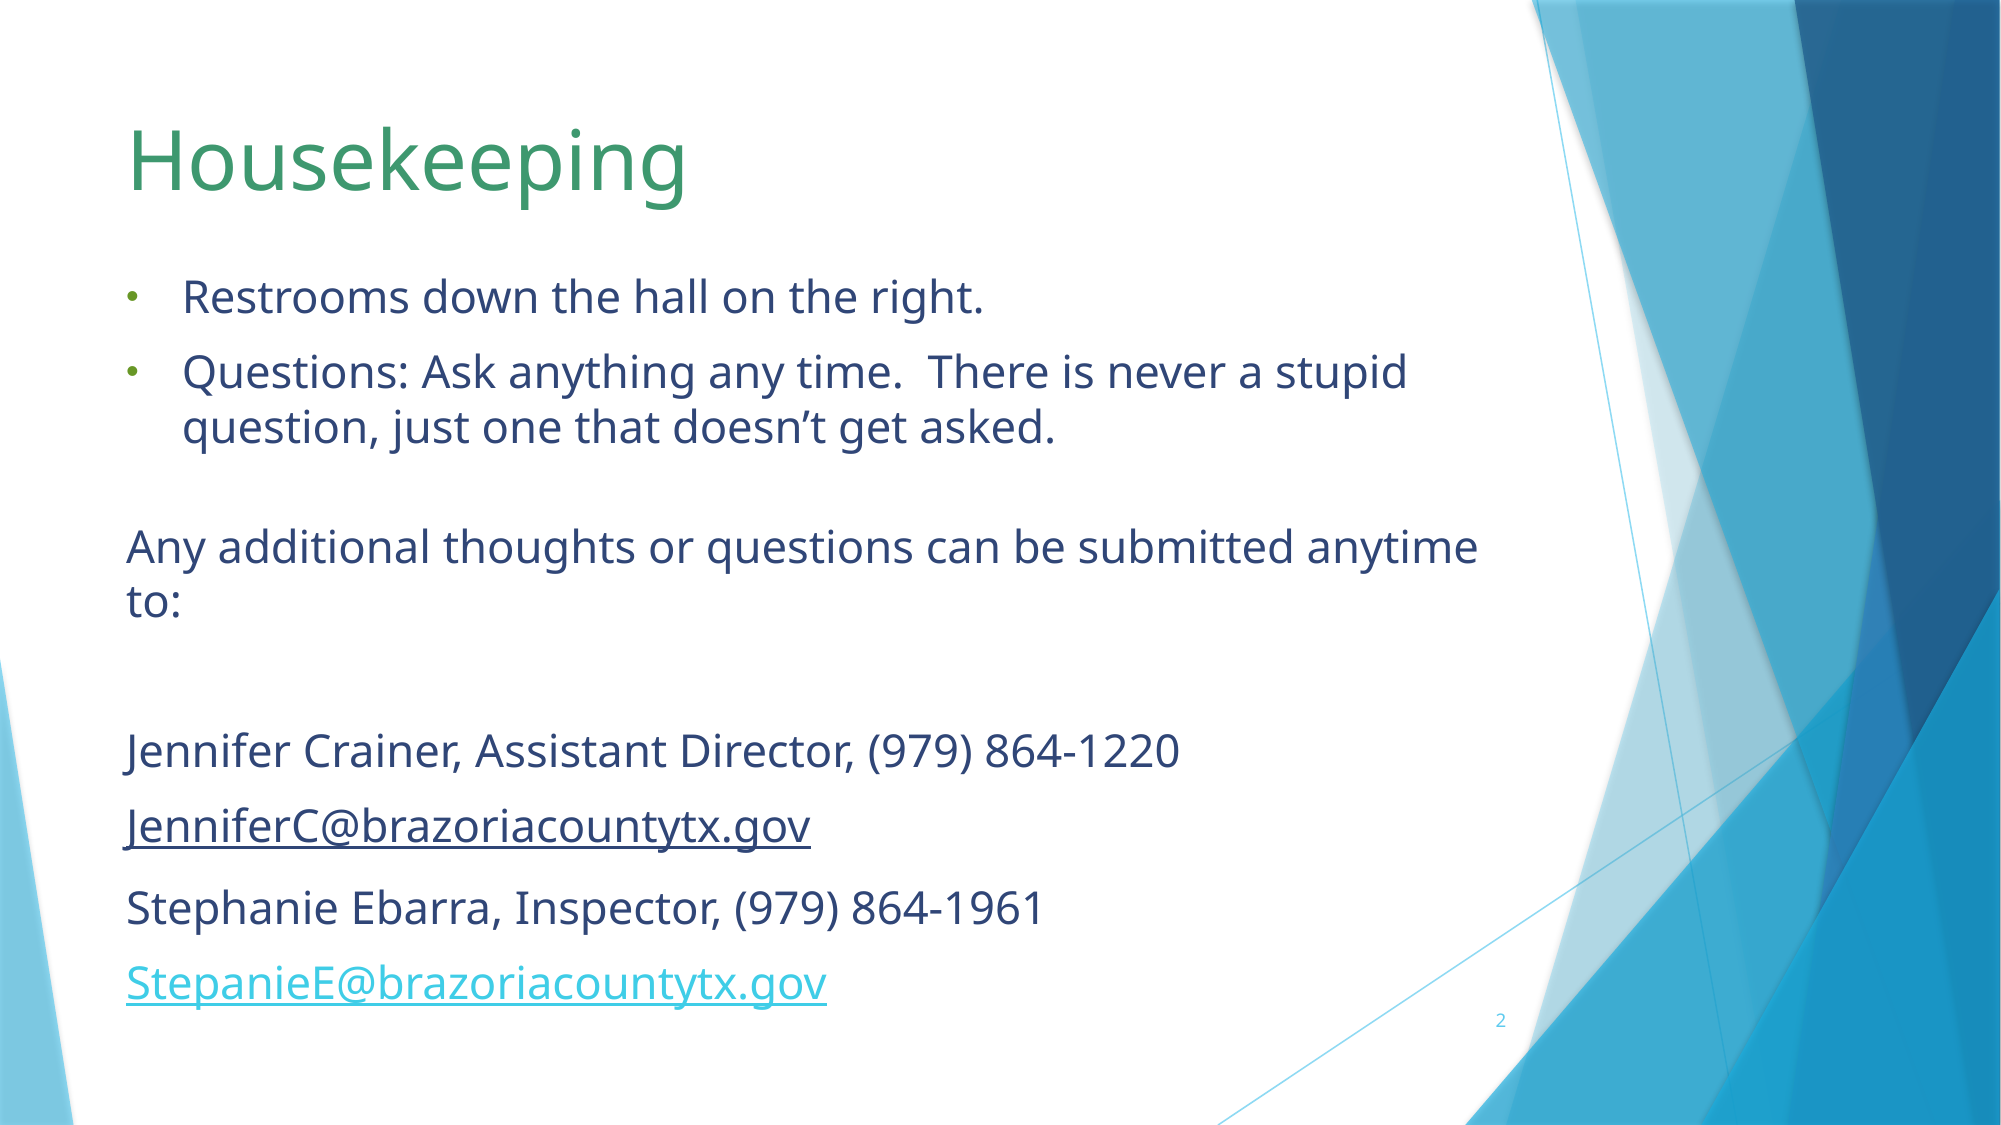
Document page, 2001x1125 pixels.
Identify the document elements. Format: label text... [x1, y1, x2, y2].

slide_number 2 [1409, 991, 1522, 1051]
title Housekeeping [111, 99, 1522, 261]
list Restrooms down the hall on the right. Questions: Ask anything any time. There is never a stupid question, just one that doesn’t get asked. Any additional thoughts or questions can be submitted anytime to: Jennifer Crainer, Assistant Director, (979) 864-1220 JenniferC@brazoriacountytx.gov Stephanie Ebarra, Inspector, (979) 864-1961 StepanieE@brazoriacountytx.gov [111, 261, 1522, 1025]
